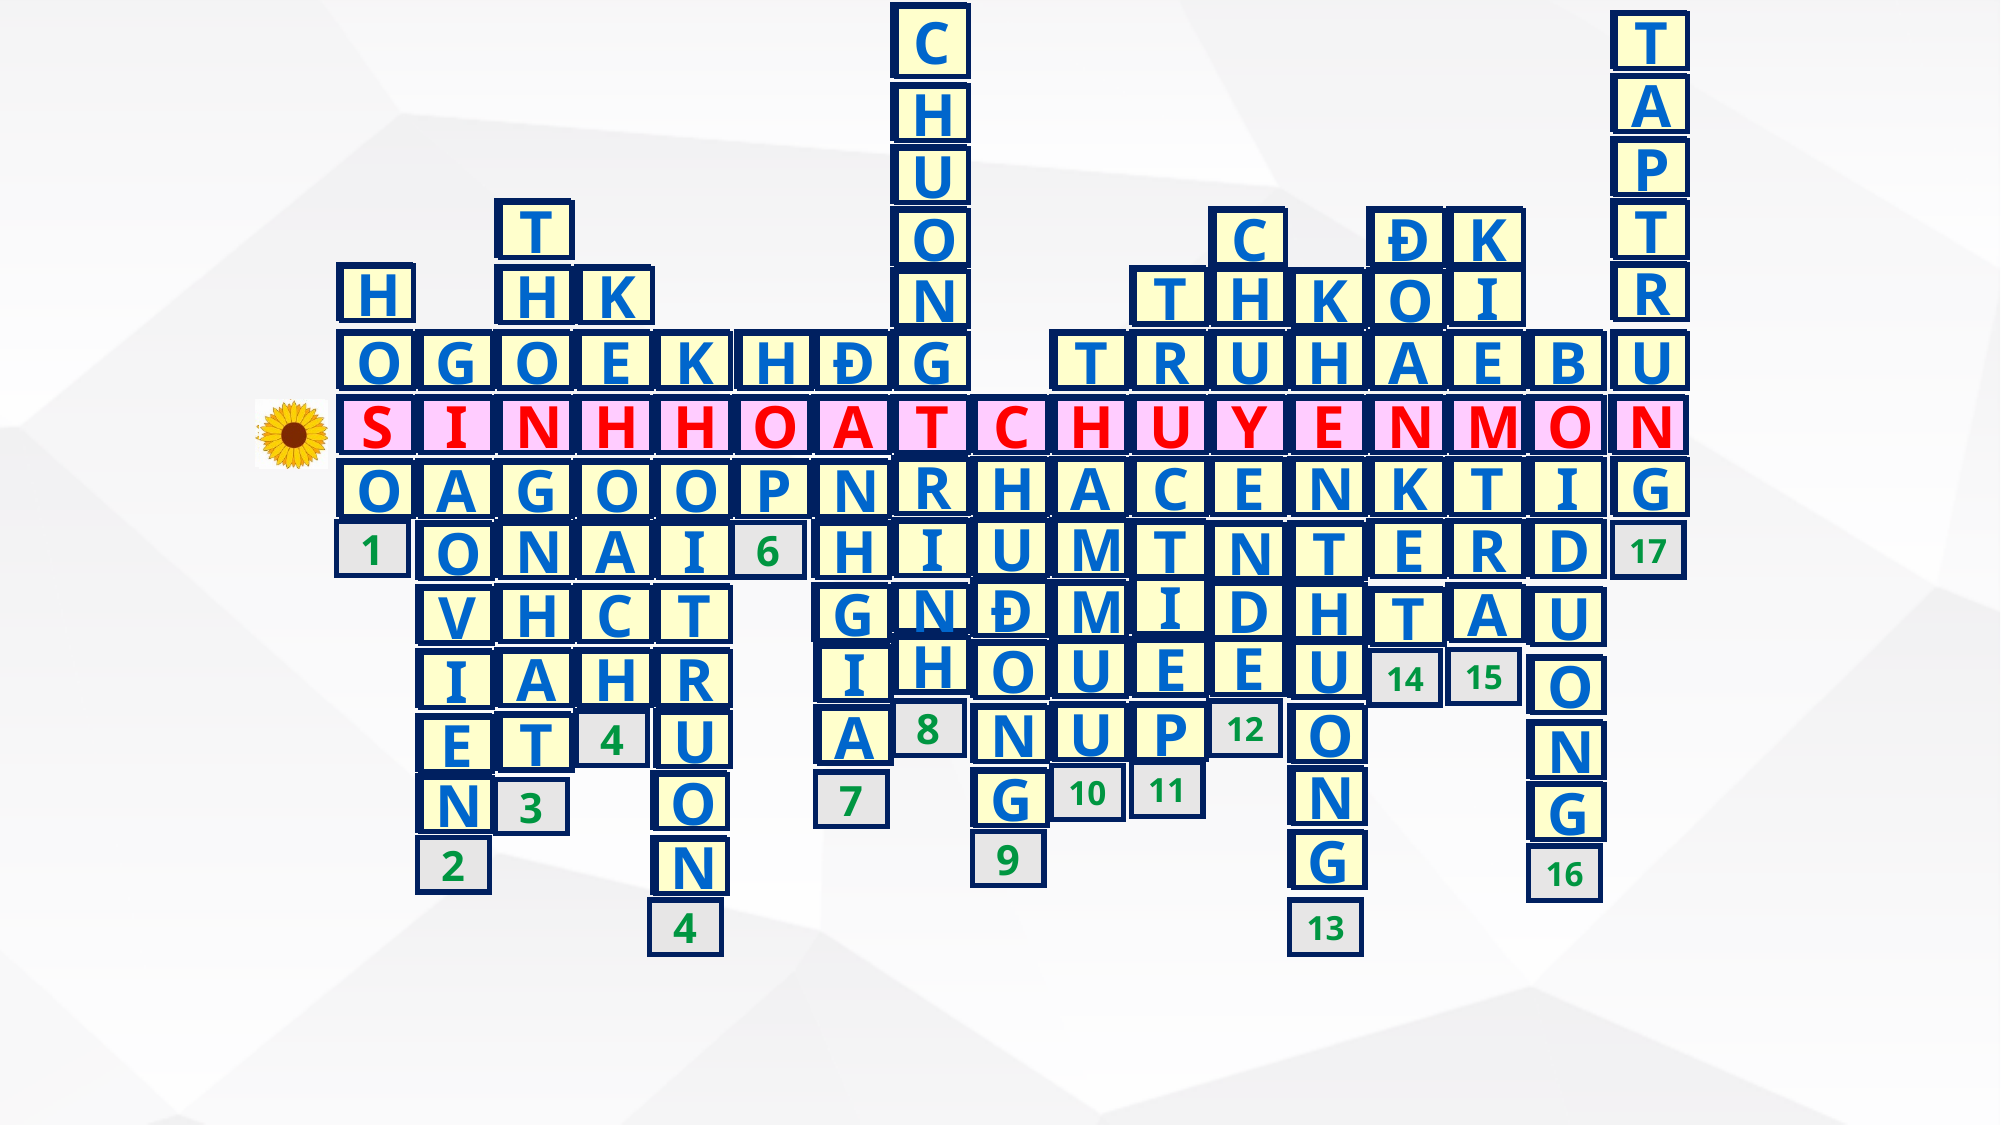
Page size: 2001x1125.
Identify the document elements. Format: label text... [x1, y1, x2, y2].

text_box K [579, 267, 653, 324]
text_box A [818, 708, 892, 764]
text_box O [1531, 657, 1605, 714]
text_box [1528, 395, 1601, 452]
text_box N [499, 397, 573, 453]
text_box E [1372, 521, 1446, 577]
text_box [1209, 395, 1283, 452]
text_box [892, 395, 966, 452]
text_box [654, 710, 728, 766]
text_box C [1134, 459, 1208, 515]
text_box D [1212, 582, 1285, 639]
text_box H [896, 637, 970, 693]
text_box U [1054, 704, 1128, 761]
text_box [1050, 457, 1124, 514]
text_box [416, 395, 490, 452]
text_box [496, 649, 570, 705]
text_box U [1054, 641, 1128, 697]
text_box A [816, 397, 890, 453]
text_box M [1054, 582, 1128, 639]
text_box 4 [649, 899, 723, 955]
text_box A [420, 461, 494, 518]
text_box 13 [1289, 899, 1362, 955]
text_box 10 [1050, 764, 1124, 821]
text_box [416, 331, 490, 387]
text_box [496, 200, 570, 257]
text_box Đ [1371, 210, 1445, 266]
text_box [416, 459, 490, 516]
text_box G [420, 333, 494, 389]
text_box [1611, 457, 1685, 514]
text_box [892, 331, 966, 387]
text_box 8 [892, 700, 966, 756]
text_box O [896, 210, 969, 266]
text_box A [1054, 459, 1128, 515]
text_box I [420, 652, 494, 708]
text_box [416, 522, 490, 578]
text_box 3 [495, 778, 569, 835]
text_box [1208, 581, 1282, 637]
text_box [575, 584, 649, 641]
text_box N [896, 271, 969, 327]
text_box O [578, 461, 652, 518]
text_box [1368, 519, 1442, 576]
text_box R [1134, 333, 1208, 389]
text_box T [658, 586, 732, 643]
text_box N [420, 776, 494, 833]
text_box [651, 772, 725, 828]
text_box H [578, 397, 652, 453]
text_box G [975, 770, 1049, 827]
text_box K [1292, 271, 1366, 327]
text_box O [655, 773, 729, 830]
text_box [1130, 267, 1204, 323]
text_box U [975, 520, 1049, 576]
text_box [416, 586, 490, 642]
text_box [971, 640, 1045, 697]
text_box 7 [815, 771, 889, 827]
text_box [496, 265, 570, 322]
text_box [1209, 208, 1283, 264]
text_box [1130, 638, 1204, 694]
text_box [575, 331, 649, 387]
text_box T [499, 202, 573, 258]
text_box T [1615, 13, 1689, 69]
text_box [337, 263, 411, 320]
text_box O [975, 642, 1049, 698]
text_box G [1292, 832, 1366, 888]
text_box [1528, 587, 1601, 644]
text_box [337, 395, 411, 452]
text_box H [896, 85, 969, 141]
text_box P [1615, 139, 1689, 196]
text_box T [896, 397, 969, 453]
text_box P [737, 461, 811, 518]
text_box [1368, 395, 1442, 452]
text_box [496, 713, 570, 769]
text_box [1208, 457, 1282, 514]
text_box [654, 520, 728, 577]
text_box I [1134, 578, 1208, 634]
text_box H [499, 267, 573, 324]
text_box [1289, 269, 1362, 325]
text_box [971, 395, 1045, 452]
text_box 6 [732, 522, 806, 578]
text_box C [578, 586, 652, 643]
text_box O [1292, 706, 1366, 763]
text_box [892, 518, 966, 575]
text_box [1447, 583, 1521, 640]
text_box U [1615, 333, 1689, 389]
text_box [1611, 11, 1685, 68]
text_box 9 [971, 830, 1045, 887]
text_box [1130, 703, 1204, 759]
text_box [1368, 331, 1442, 387]
text_box N [816, 461, 890, 518]
text_box Đ [975, 580, 1049, 637]
text_box [575, 649, 649, 705]
text_box A [1371, 333, 1445, 389]
text_box [1447, 267, 1521, 323]
text_box O [420, 523, 494, 580]
text_box [1130, 520, 1204, 576]
text_box [575, 459, 649, 516]
text_box [815, 706, 889, 762]
text_box E [1451, 333, 1525, 389]
text_box [733, 395, 807, 452]
text_box [1368, 269, 1442, 325]
text_box N [1531, 722, 1605, 779]
text_box C [975, 397, 1049, 453]
text_box G [499, 461, 573, 518]
text_box T [1615, 202, 1689, 258]
text_box [1050, 581, 1124, 637]
text_box [892, 583, 966, 630]
text_box [654, 331, 728, 387]
text_box [892, 3, 966, 76]
text_box G [896, 333, 969, 389]
text_box [971, 518, 1045, 575]
text_box 12 [1208, 700, 1282, 756]
text_box 15 [1447, 648, 1521, 705]
text_box [813, 459, 887, 516]
text_box N [975, 706, 1049, 763]
text_box [1447, 395, 1521, 452]
text_box T [1450, 459, 1524, 515]
text_box [733, 459, 807, 516]
text_box [1368, 457, 1442, 514]
text_box [1368, 208, 1442, 264]
text_box [496, 520, 570, 577]
text_box [1289, 582, 1362, 638]
text_box G [1615, 459, 1689, 515]
text_box [1447, 457, 1521, 514]
text_box N [1212, 523, 1285, 580]
text_box I [1531, 459, 1605, 515]
text_box [1050, 518, 1124, 575]
text_box B [1531, 333, 1605, 389]
text_box N [499, 522, 573, 578]
text_box O [498, 333, 572, 389]
text_box G [1531, 784, 1605, 840]
text_box H [739, 333, 813, 389]
text_box E [1212, 639, 1285, 695]
text_box Đ [816, 333, 890, 389]
text_box N [655, 838, 729, 895]
text_box [654, 459, 728, 516]
text_box [1611, 200, 1685, 257]
text_box H [975, 459, 1049, 515]
text_box K [658, 333, 732, 389]
text_box [1208, 637, 1212, 694]
text_box V [420, 588, 494, 644]
text_box [1130, 395, 1204, 452]
text_box I [658, 522, 732, 578]
text_box D [1531, 521, 1605, 577]
text_box [1447, 331, 1521, 387]
text_box [1368, 587, 1442, 644]
text_box [1289, 331, 1362, 387]
text_box [892, 208, 966, 264]
text_box [575, 395, 649, 452]
text_box [1289, 395, 1362, 452]
text_box [1050, 639, 1124, 695]
text_box R [658, 650, 732, 707]
text_box [576, 265, 650, 322]
text_box H [816, 522, 890, 578]
text_box N [1371, 397, 1445, 453]
text_box 1 [335, 520, 409, 577]
text_box O [341, 461, 415, 518]
text_box [1528, 655, 1601, 712]
text_box [1289, 704, 1362, 761]
text_box N [1292, 768, 1366, 825]
text_box O [341, 333, 415, 389]
text_box [1447, 519, 1521, 576]
text_box H [1054, 397, 1128, 453]
text_box [575, 520, 649, 577]
text_box [1528, 331, 1601, 387]
text_box E [578, 333, 652, 389]
text_box Y [1213, 397, 1287, 453]
text_box M [1451, 397, 1525, 453]
text_box O [737, 397, 811, 453]
text_box N [1292, 459, 1366, 515]
text_box [892, 83, 966, 140]
text_box [654, 395, 728, 452]
text_box [1289, 457, 1362, 514]
text_box [1611, 262, 1685, 319]
text_box [892, 457, 966, 513]
text_box U [1292, 642, 1366, 698]
text_box 2 [416, 837, 490, 893]
text_box T [1372, 589, 1446, 645]
text_box T [1054, 333, 1128, 389]
text_box [813, 331, 887, 387]
text_box G [816, 585, 890, 642]
text_box M [1054, 520, 1128, 576]
text_box U [658, 711, 732, 768]
text_box P [1134, 704, 1208, 761]
text_box A [499, 650, 573, 707]
text_box [1130, 331, 1204, 387]
text_box [337, 331, 411, 387]
text_box S [341, 397, 415, 453]
text_box [1611, 138, 1685, 194]
text_box [1289, 640, 1362, 696]
text_box 4 [575, 710, 649, 766]
text_box E [1212, 459, 1285, 515]
text_box [1610, 395, 1684, 452]
text_box [1209, 331, 1283, 387]
text_box A [1450, 585, 1524, 642]
text_box O [1531, 397, 1605, 453]
text_box [416, 650, 490, 707]
text_box [1130, 576, 1134, 633]
text_box [496, 395, 570, 452]
text_box H [499, 586, 573, 643]
text_box C [1213, 209, 1287, 266]
text_box [1528, 782, 1601, 839]
text_box [1050, 395, 1124, 452]
text_box K [1372, 459, 1446, 515]
text_box R [896, 458, 970, 515]
text_box C [896, 5, 969, 78]
text_box E [1292, 397, 1366, 453]
text_box T [1134, 521, 1208, 578]
text_box I [896, 520, 970, 576]
text_box [813, 395, 887, 452]
text_box I [818, 645, 892, 702]
text_box [416, 775, 490, 831]
text_box [651, 837, 725, 893]
text_box [1528, 721, 1601, 777]
text_box [1528, 457, 1601, 514]
text_box [892, 146, 966, 202]
text_box 14 [1368, 650, 1442, 706]
text_box [495, 331, 569, 387]
text_box I [420, 397, 494, 453]
text_box [1208, 522, 1282, 578]
text_box [971, 704, 1045, 761]
text_box A [1615, 76, 1689, 132]
text_box 16 [1528, 845, 1601, 901]
text_box H [1292, 333, 1366, 389]
text_box H [658, 397, 732, 453]
text_box [337, 459, 411, 516]
text_box K [1451, 209, 1525, 266]
text_box 17 [1611, 522, 1685, 578]
text_box U [896, 147, 969, 204]
text_box [971, 457, 1045, 514]
text_box H [1292, 583, 1366, 640]
picture [0, 0, 2001, 1125]
text_box [735, 331, 809, 387]
text_box E [420, 716, 494, 772]
text_box U [1213, 333, 1287, 389]
text_box [1528, 519, 1601, 576]
text_box A [578, 522, 652, 578]
text_box I [1451, 269, 1525, 325]
text_box N [1613, 397, 1687, 453]
text_box [496, 459, 570, 516]
text_box U [1134, 397, 1208, 453]
text_box H [1213, 269, 1287, 325]
text_box [971, 769, 1045, 825]
text_box [815, 643, 889, 700]
text_box [1611, 74, 1685, 131]
text_box [813, 584, 887, 640]
text_box 11 [1130, 761, 1204, 817]
text_box [1050, 703, 1124, 759]
text_box [1289, 830, 1362, 887]
text_box [1447, 208, 1521, 264]
text_box [1130, 457, 1204, 514]
text_box [813, 520, 887, 577]
text_box [496, 584, 570, 641]
text_box H [341, 265, 415, 321]
text_box [1050, 331, 1124, 387]
text_box R [1615, 264, 1689, 321]
text_box [971, 579, 1045, 635]
text_box E [1134, 640, 1208, 696]
text_box N [896, 585, 970, 632]
text_box [1289, 767, 1362, 823]
text_box [654, 584, 728, 641]
text_box O [1371, 271, 1445, 327]
text_box O [658, 461, 732, 518]
text_box [1289, 522, 1362, 578]
text_box U [1531, 589, 1605, 645]
text_box [1209, 267, 1283, 323]
text_box T [499, 714, 573, 771]
text_box T [1292, 523, 1366, 580]
text_box T [1134, 269, 1208, 325]
text_box [892, 269, 966, 325]
text_box [416, 714, 490, 771]
text_box [654, 649, 728, 705]
text_box H [578, 650, 652, 707]
text_box [892, 635, 966, 691]
text_box [1611, 331, 1685, 387]
text_box R [1450, 521, 1524, 577]
